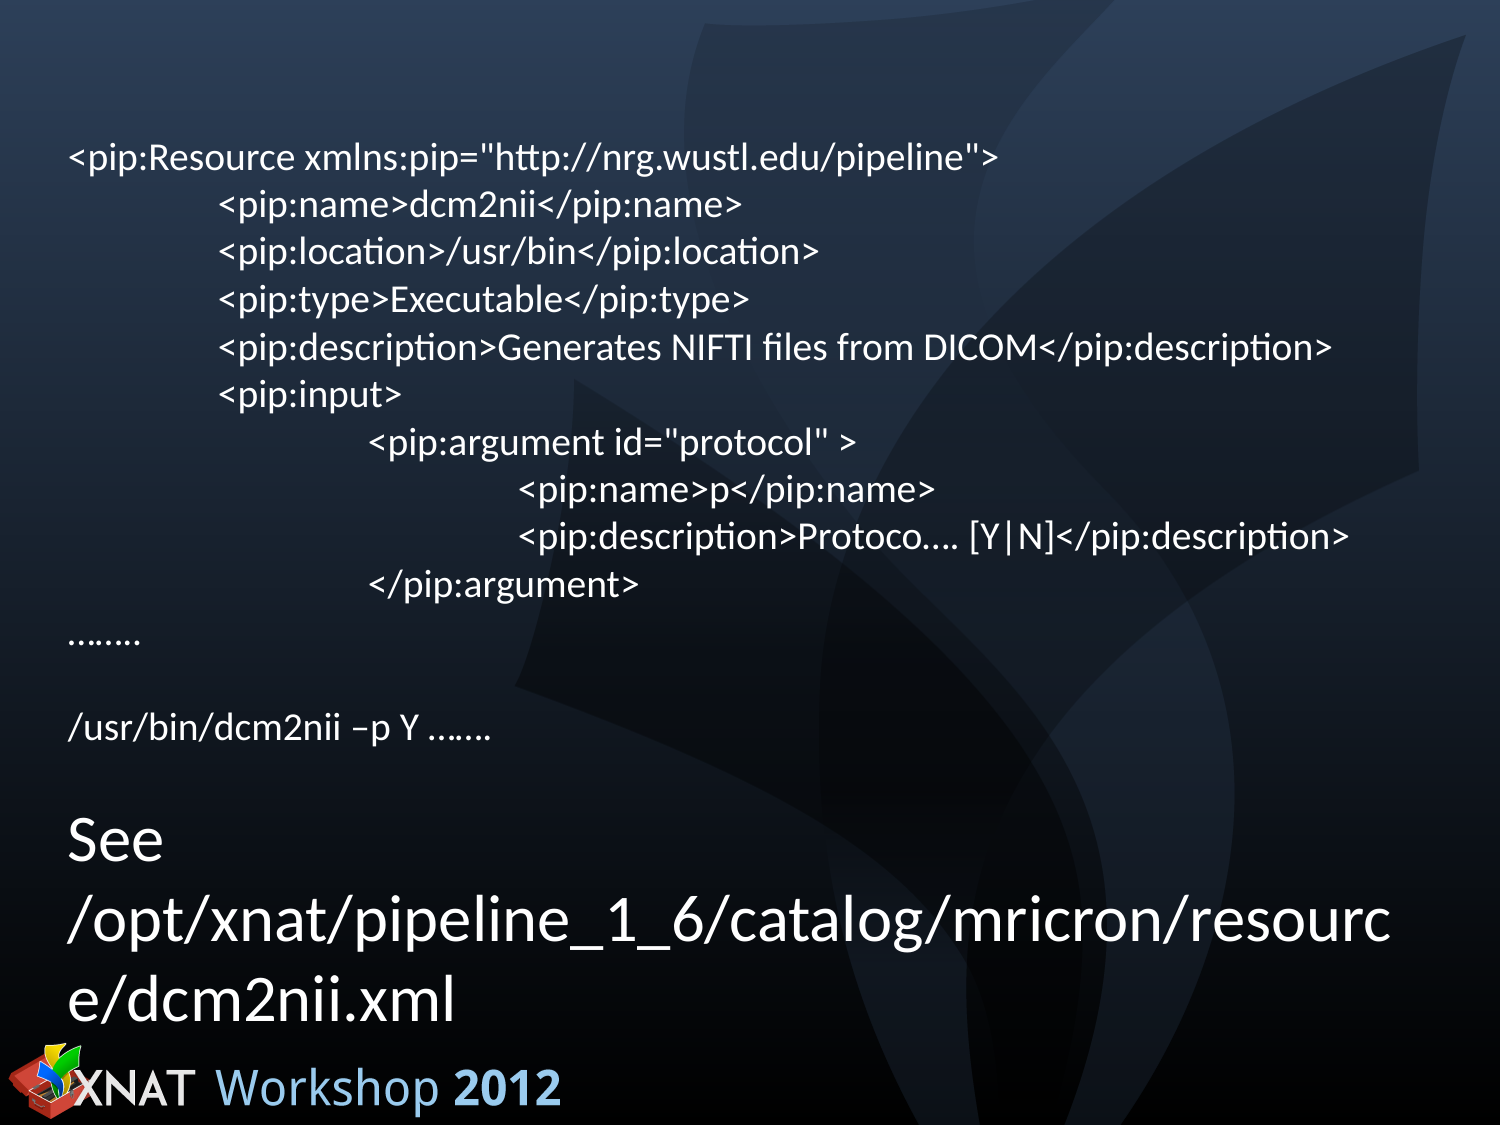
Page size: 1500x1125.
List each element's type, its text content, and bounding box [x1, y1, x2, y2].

picture [0, 0, 1500, 1125]
text_box <pip:Resource xmlns:pip="http://nrg.wustl.edu/pipeline"> <pip:name>dcm2nii</pip:name> <pip:location>/usr/bin</pip:location> <pip:type>Executable</pip:type> <pip:description>Generates NIFTI files from DICOM</pip:description> <pip:input> <pip:argument id="protocol" > <pip:name>p</pip:name> <pip:description>Protoco…. [Y|N]</pip:description> </pip:argument> …….. /usr/bin/dcm2nii –p Y ……. See /opt/xnat/pipeline_1_6/catalog/mricron/resource/dcm2nii.xml [53, 123, 1412, 1090]
